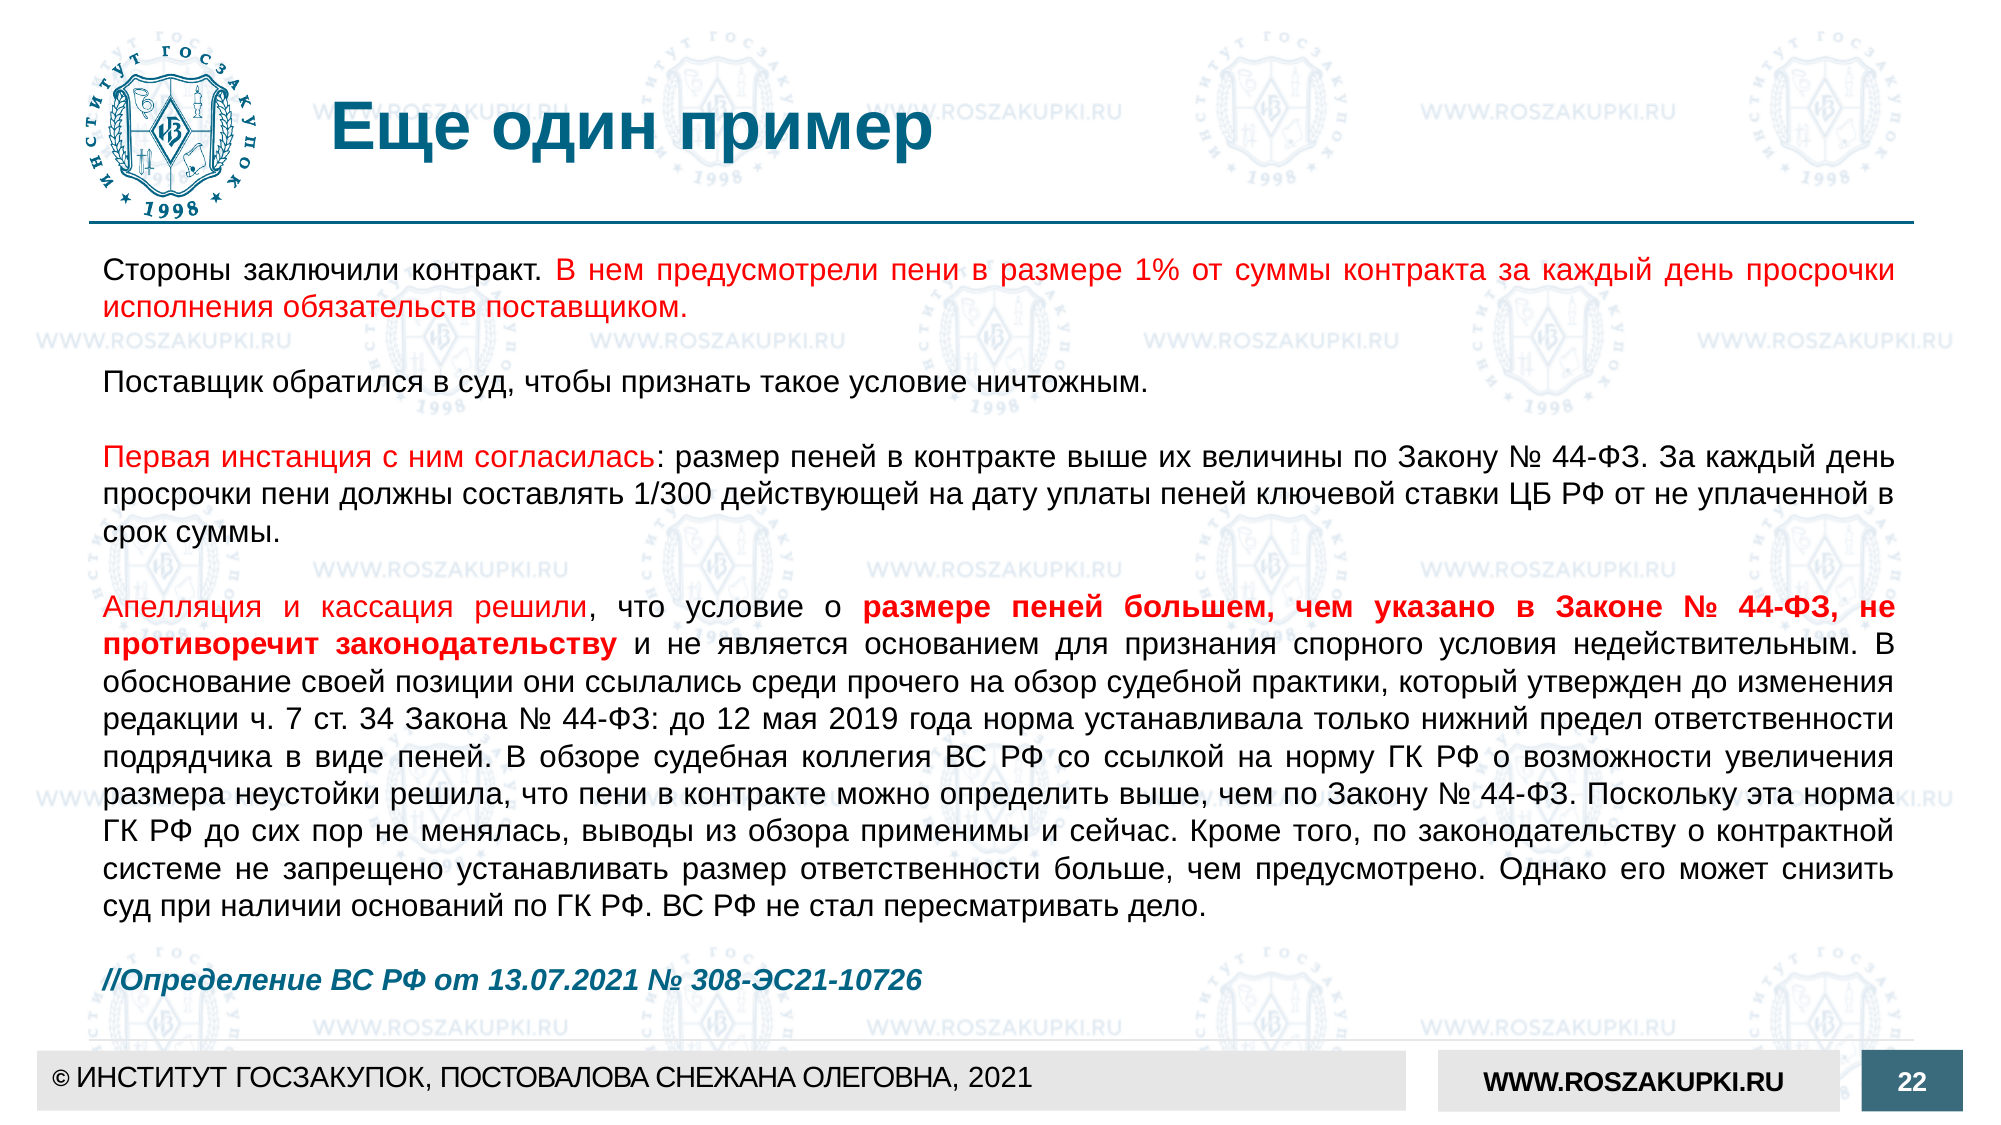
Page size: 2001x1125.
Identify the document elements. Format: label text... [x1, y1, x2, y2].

list Стороны заключили контракт. В нем предусмотрели пени в размере 1% от суммы контракта за каждый день просрочки исполнения обязательств поставщиком. Поставщик обратился в суд, чтобы признать такое условие ничтожным. Первая инстанция с ним согласилась: размер пеней в контракте выше их величины по Закону № 44-ФЗ. За каждый день просрочки пени должны составлять 1/300 действующей на дату уплаты пеней ключевой ставки ЦБ РФ от не уплаченной в срок суммы. Апелляция и кассация решили, что условие о размере пеней большем, чем указано в Законе № 44-ФЗ, не противоречит законодательству и не является основанием для признания спорного условия недействительным. В обоснование своей позиции они ссылались среди прочего на обзор судебной практики, который утвержден до изменения редакции ч. 7 ст. 34 Закона № 44-ФЗ: до 12 мая 2019 года норма устанавливала только нижний предел ответственности подрядчика в виде пеней. В обзоре судебная коллегия ВС РФ со ссылкой на норму ГК РФ о возможности увеличения размера неустойки решила, что пени в контракте можно определить выше, чем по Закону № 44-ФЗ. Поскольку эта норма ГК РФ до сих пор не менялась, выводы из обзора применимы и сейчас. Кроме того, по законодательству о контрактной системе не запрещено устанавливать размер ответственности больше, чем предусмотрено. Однако его может снизить суд при наличии оснований по ГК РФ. ВС РФ не стал пересматривать дело. //Определение ВС РФ от 13.07.2021 № 308-ЭС21-10726 [87, 241, 1913, 990]
title Еще один пример [330, 89, 1920, 165]
picture [78, 39, 264, 225]
